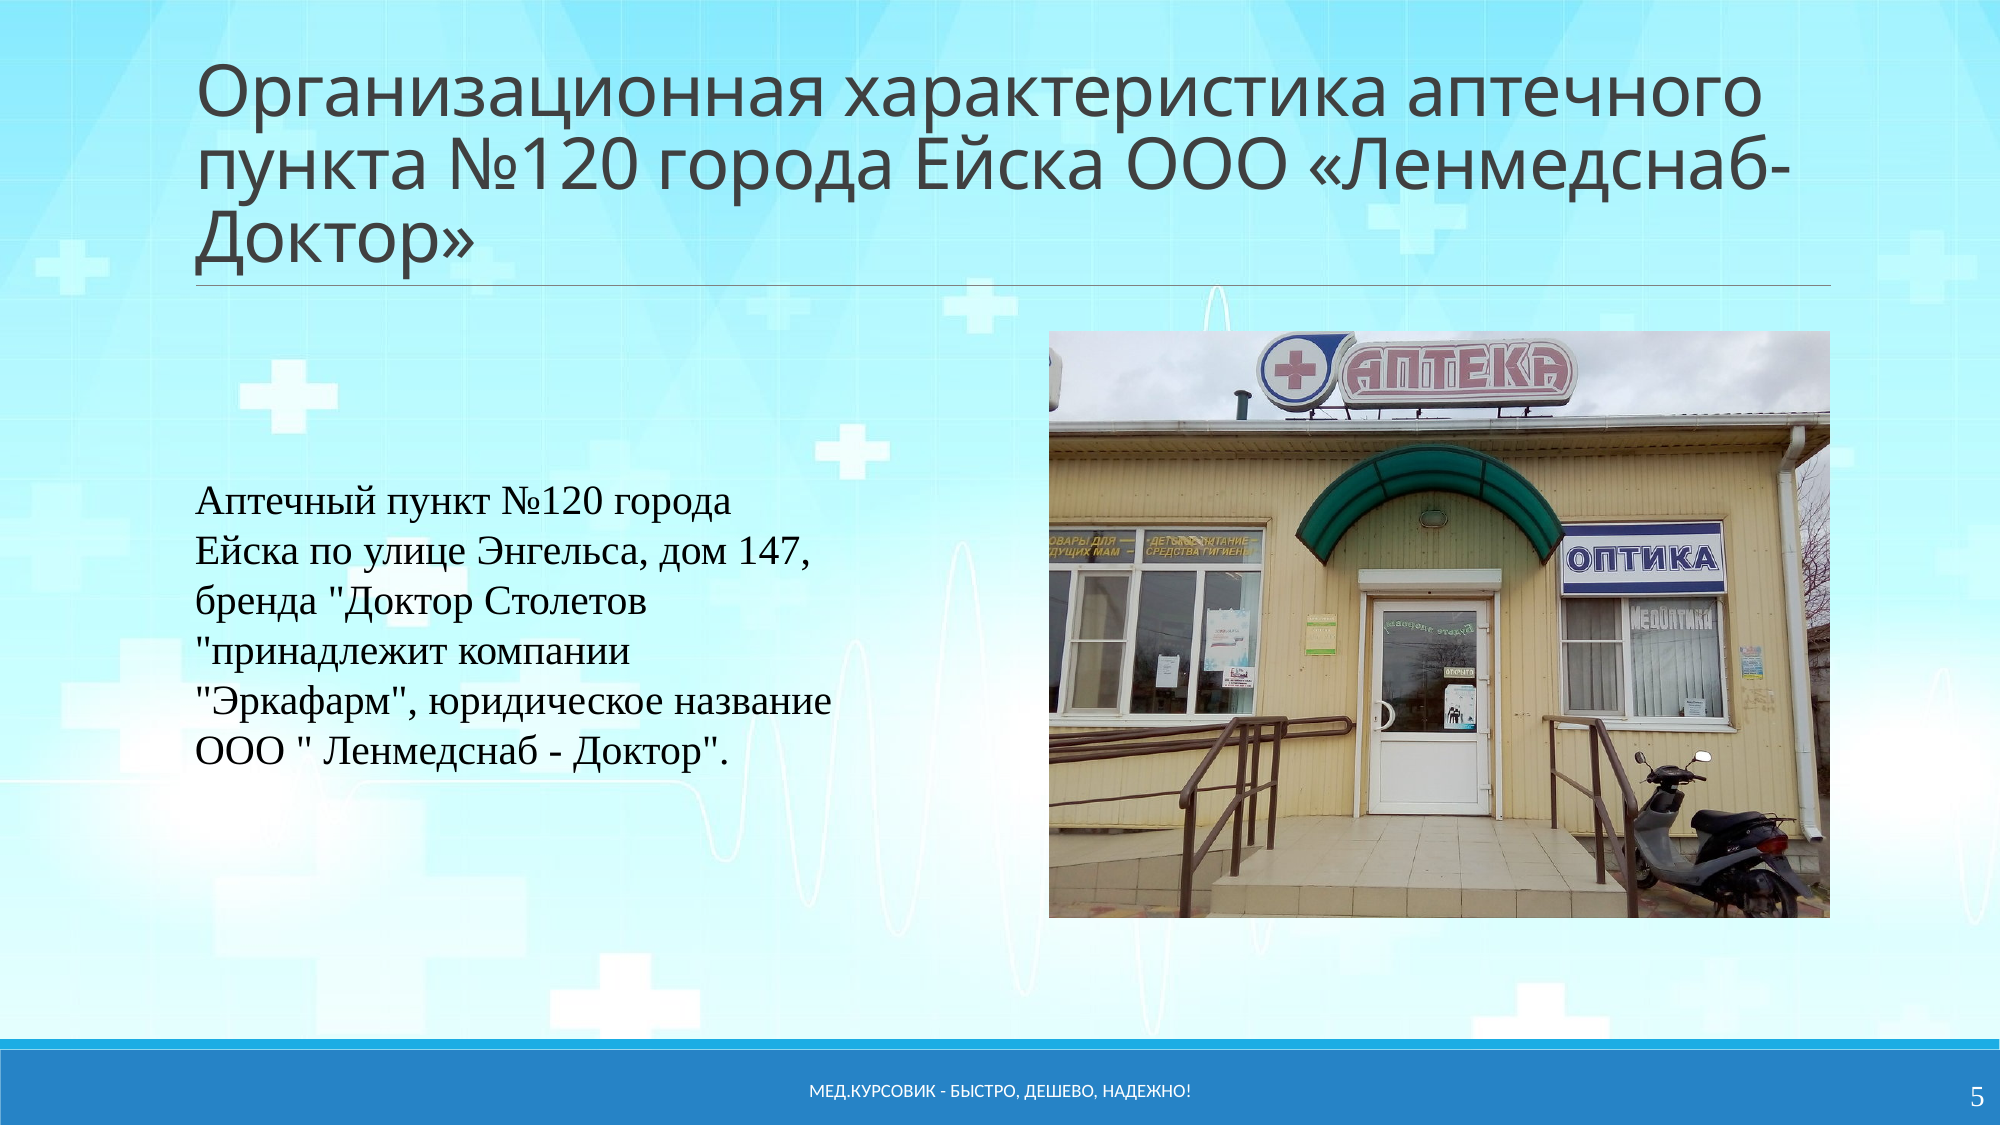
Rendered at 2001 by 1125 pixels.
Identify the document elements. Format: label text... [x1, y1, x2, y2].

picture [1048, 331, 1831, 918]
text_box 5 [1887, 1065, 2000, 1125]
footer Мед.Курсовик - быстро, дешево, надежно! [604, 1059, 1396, 1120]
text_box Аптечный пункт №120 города Ейска по улице Энгельса, дом 147, бренда "Доктор Столетов "принадлежит компании "Эркафарм", юридическое название ООО " Ленмедснаб - Доктор". [180, 465, 853, 781]
title Организационная характеристика аптечного пункта №120 города Ейска ООО «Ленмедснаб- Доктор» [180, 47, 1830, 285]
